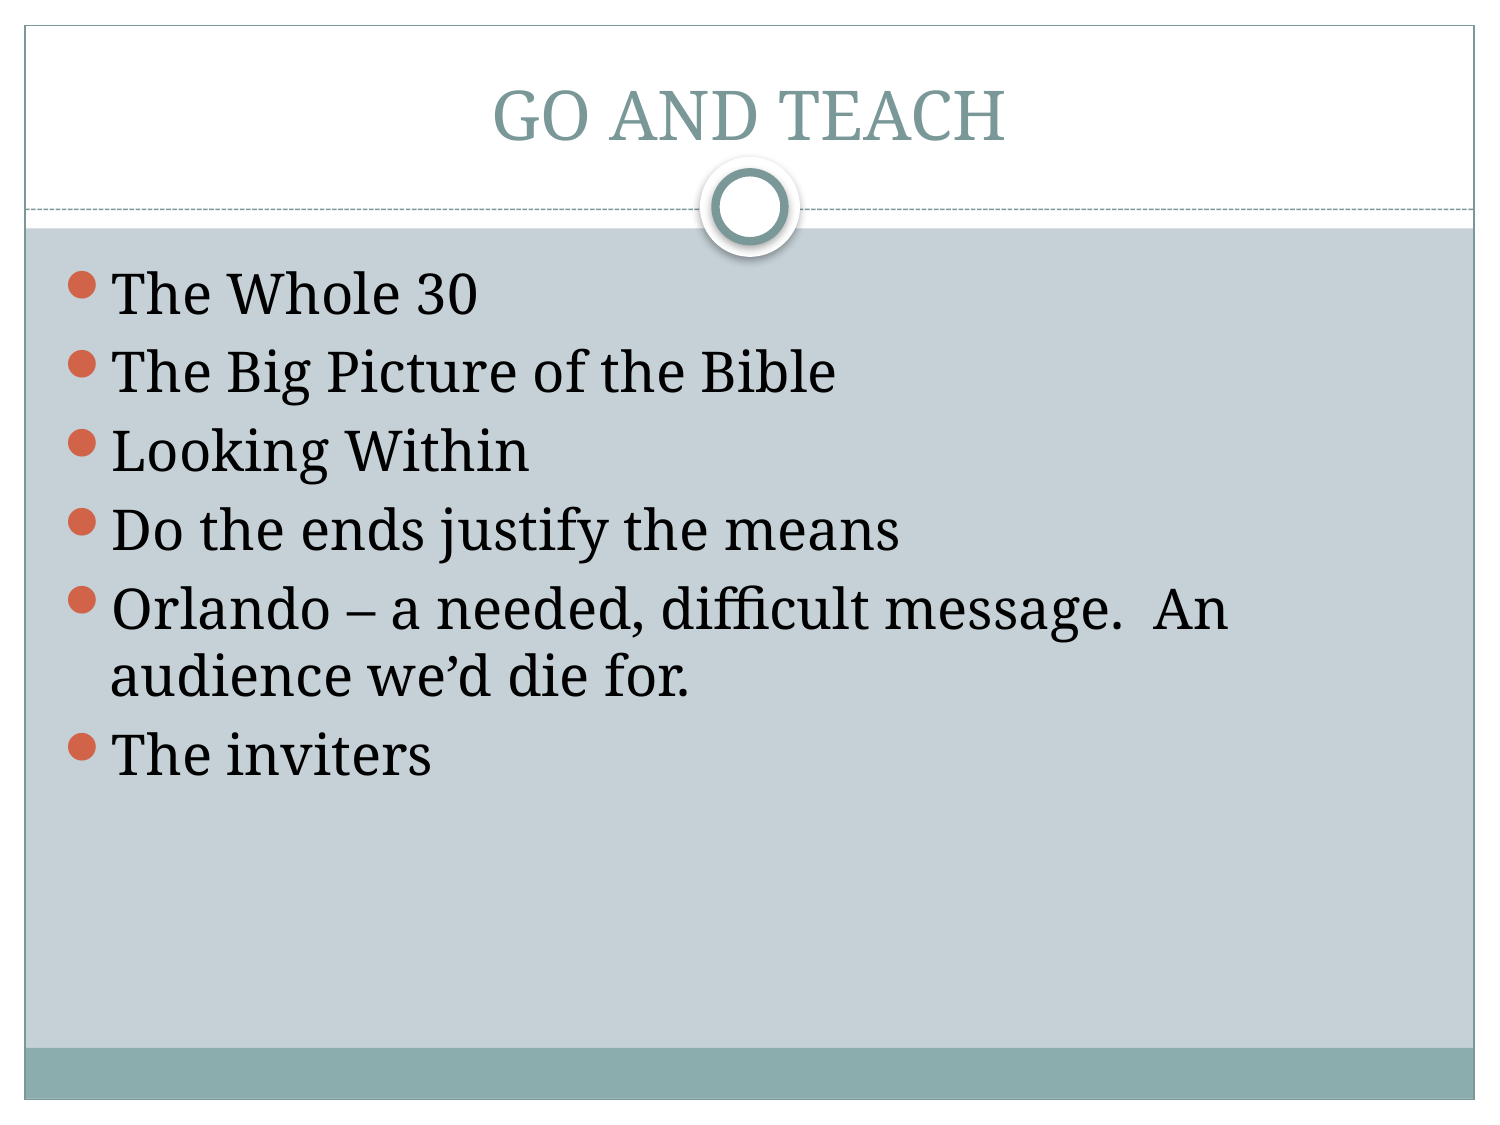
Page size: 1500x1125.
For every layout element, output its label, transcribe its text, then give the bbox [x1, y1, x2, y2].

list The Whole 30 The Big Picture of the Bible Looking Within Do the ends justify the means Orlando – a needed, difficult message. An audience we’d die for. The inviters [49, 250, 1445, 1001]
title GO AND TEACH [49, 37, 1450, 162]
